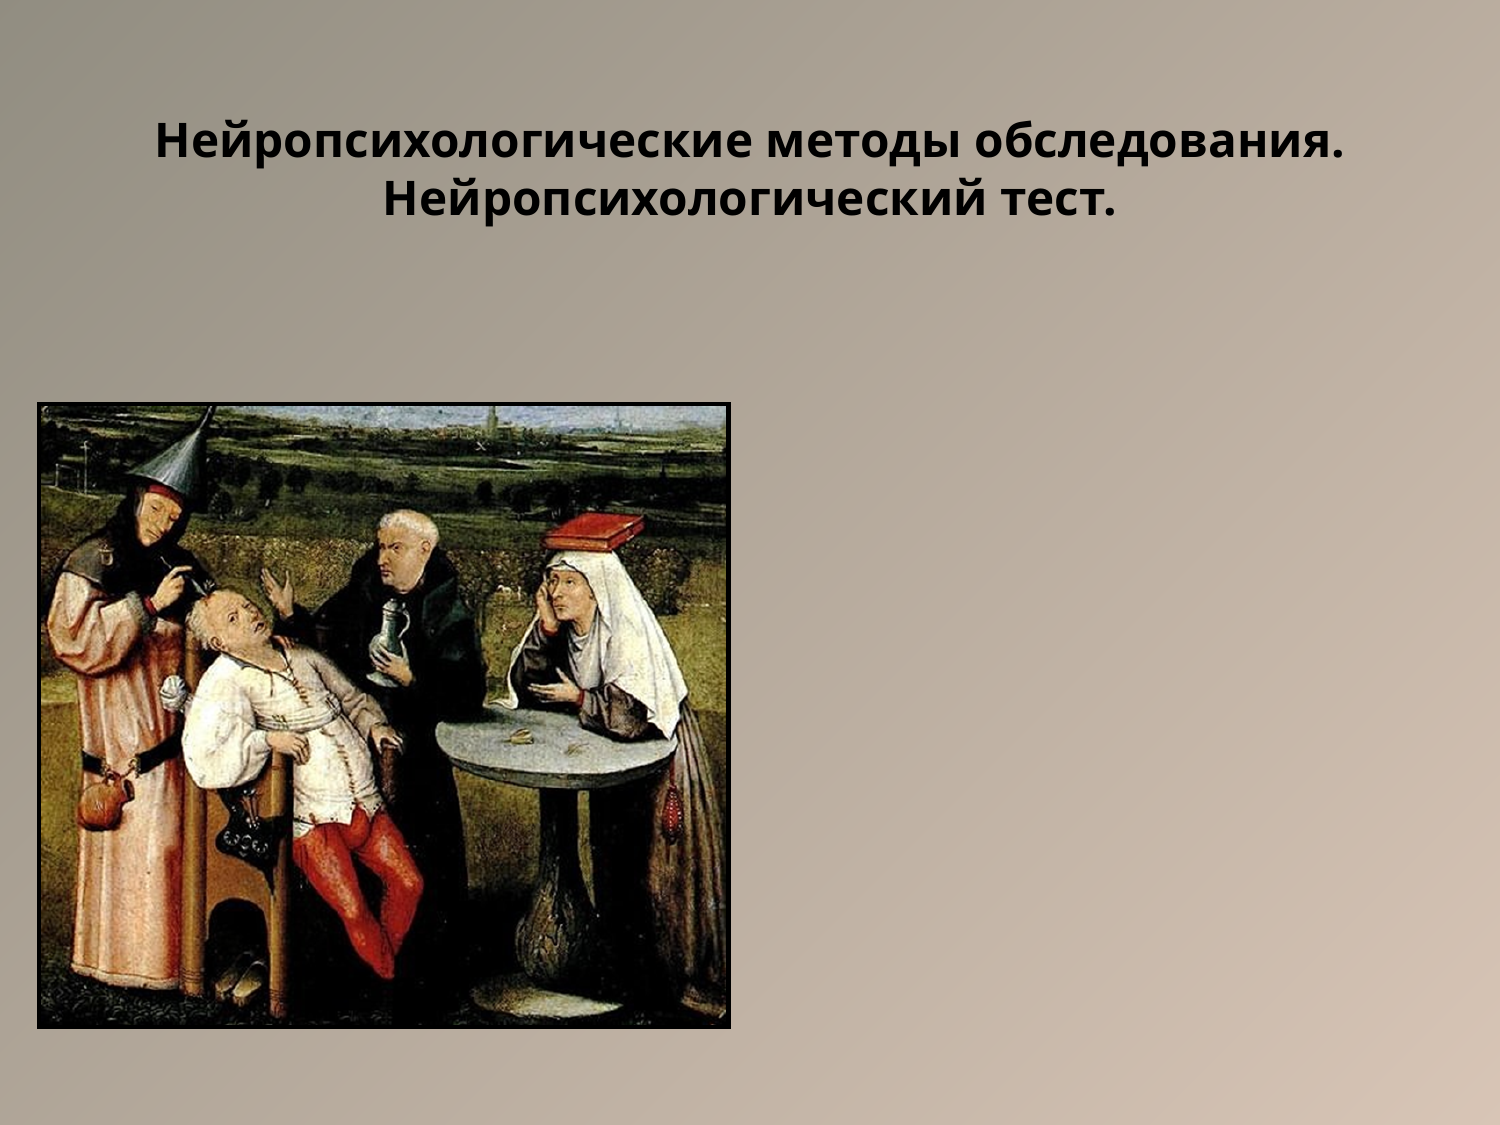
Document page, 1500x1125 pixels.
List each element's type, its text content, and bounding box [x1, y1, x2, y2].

title Нейропсихологические методы обследования. Нейропсихологический тест. [74, 44, 1426, 233]
picture [40, 405, 727, 1025]
